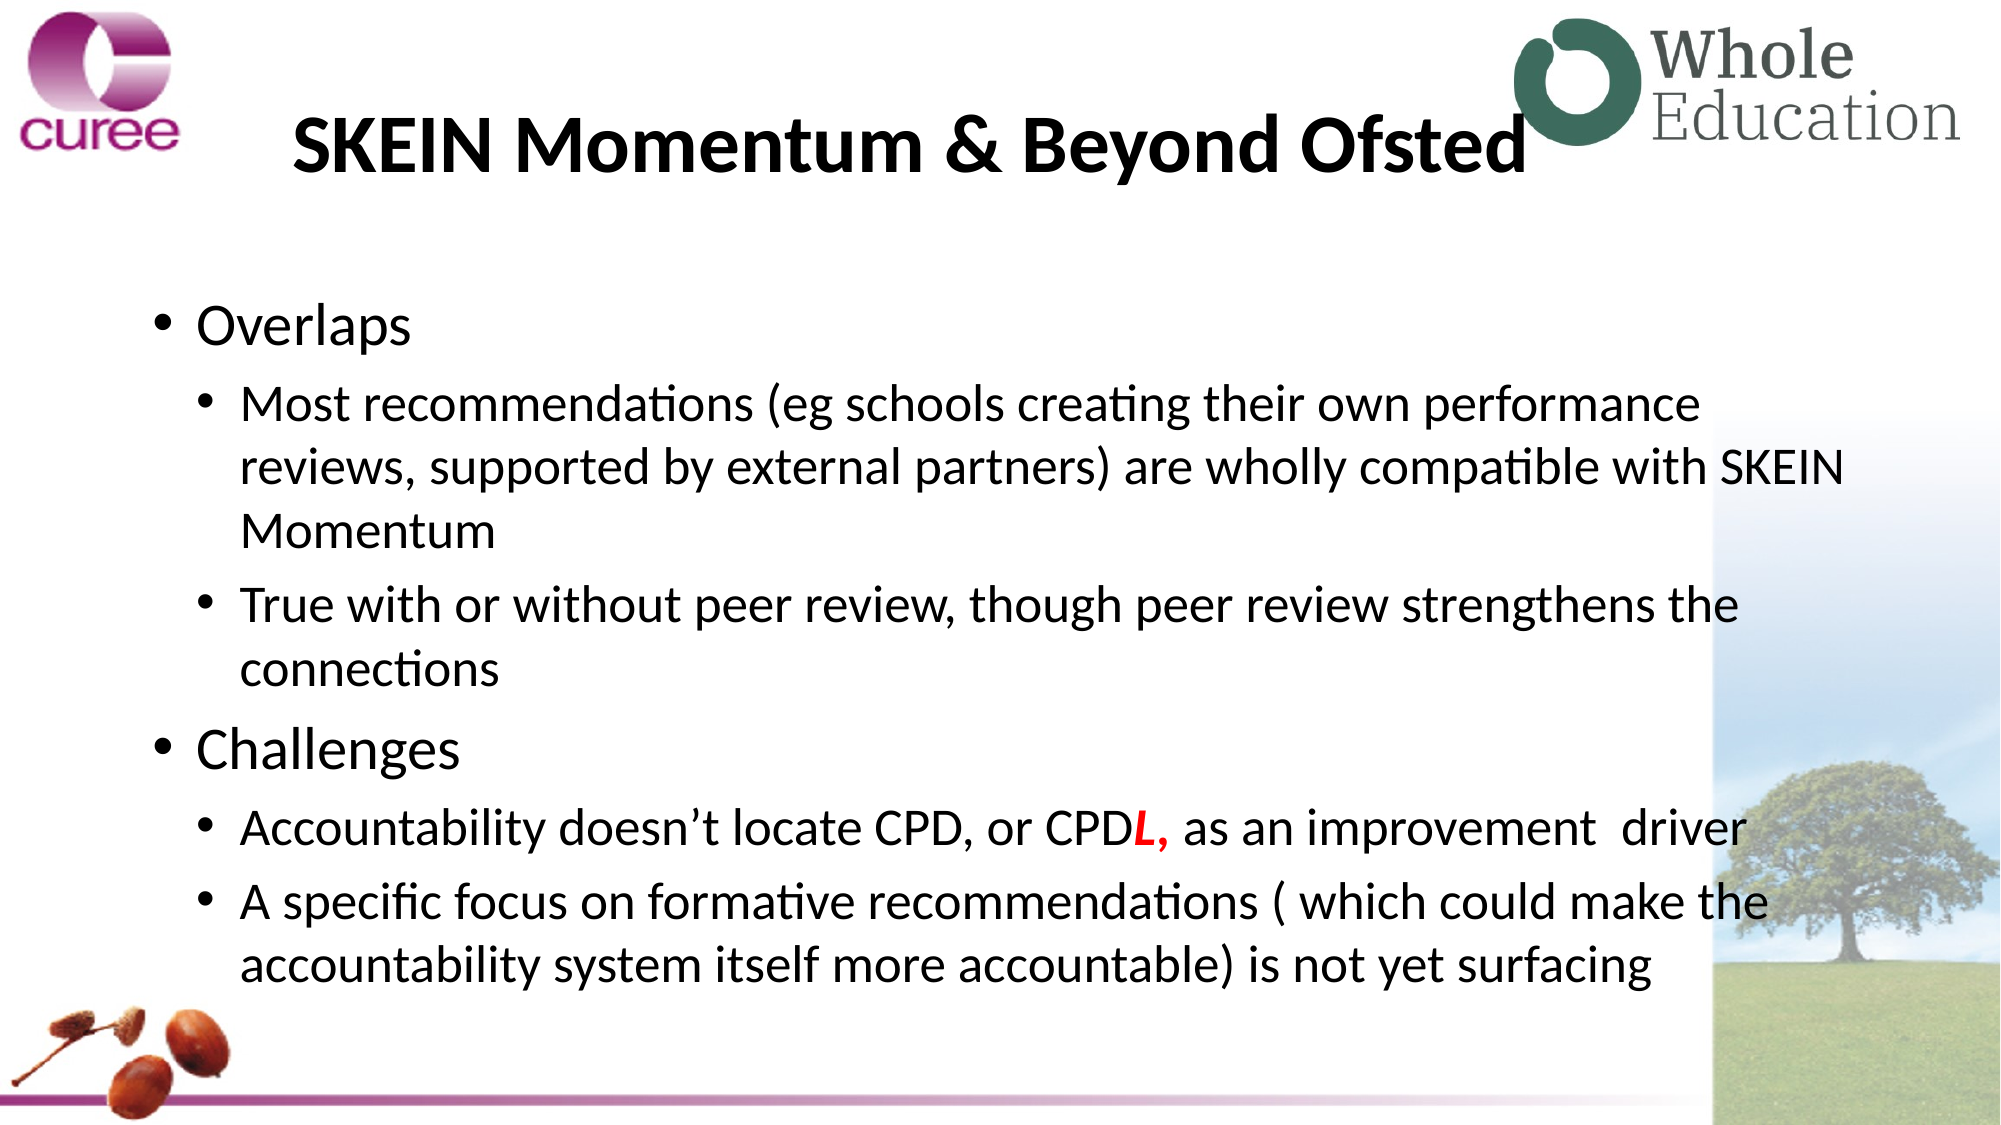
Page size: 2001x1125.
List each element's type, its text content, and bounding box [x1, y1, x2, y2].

list Overlaps Most recommendations (eg schools creating their own performance reviews, supported by external partners) are wholly compatible with SKEIN Momentum True with or without peer review, though peer review strengthens the connections Challenges Accountability doesn’t locate CPD, or CPDL, as an improvement driver A specific focus on formative recommendations ( which could make the accountability system itself more accountable) is not yet surfacing [137, 277, 1863, 1014]
picture [0, 0, 2001, 1125]
title SKEIN Momentum & Beyond Ofsted [197, 44, 1625, 233]
